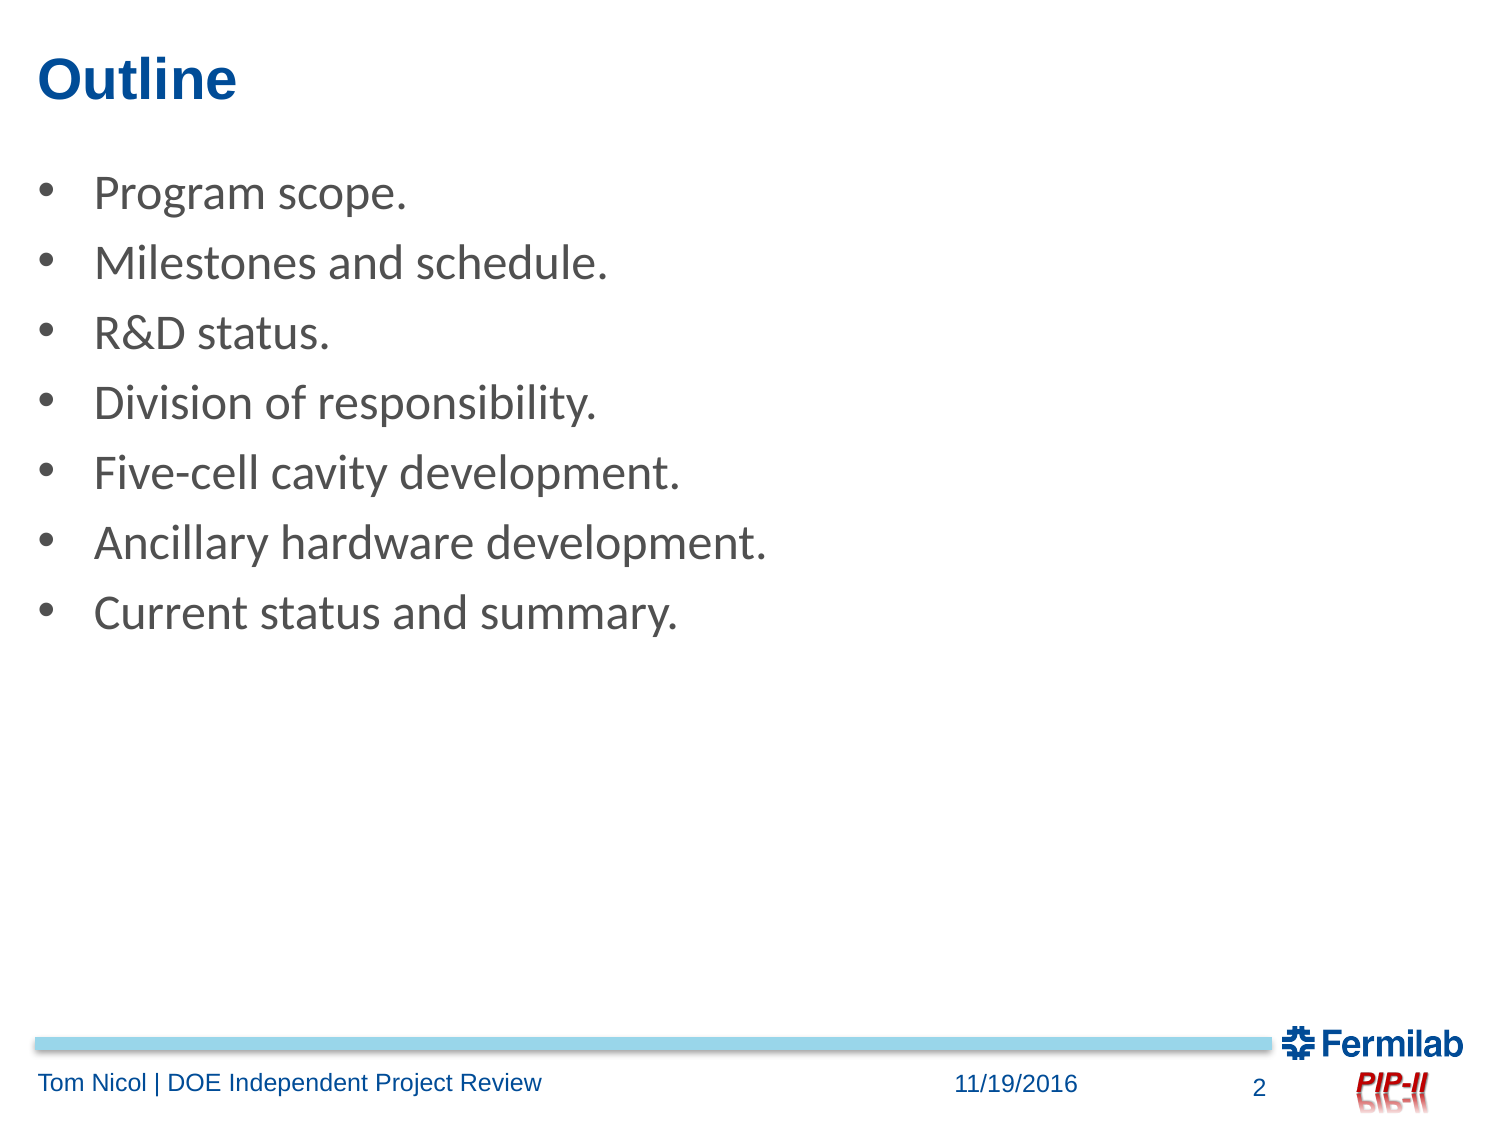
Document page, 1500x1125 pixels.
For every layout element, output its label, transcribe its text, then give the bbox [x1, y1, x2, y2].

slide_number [947, 1067, 1079, 1107]
picture [1282, 1026, 1463, 1125]
slide_number 2 [1198, 1071, 1267, 1111]
title Outline [37, 41, 1463, 112]
list Program scope. Milestones and schedule. R&D status. Division of responsibility. Five-cell cavity development. Ancillary hardware development. Current status and summary. [37, 159, 1461, 990]
footer Tom Nicol | DOE Independent Project Review [37, 1066, 591, 1107]
